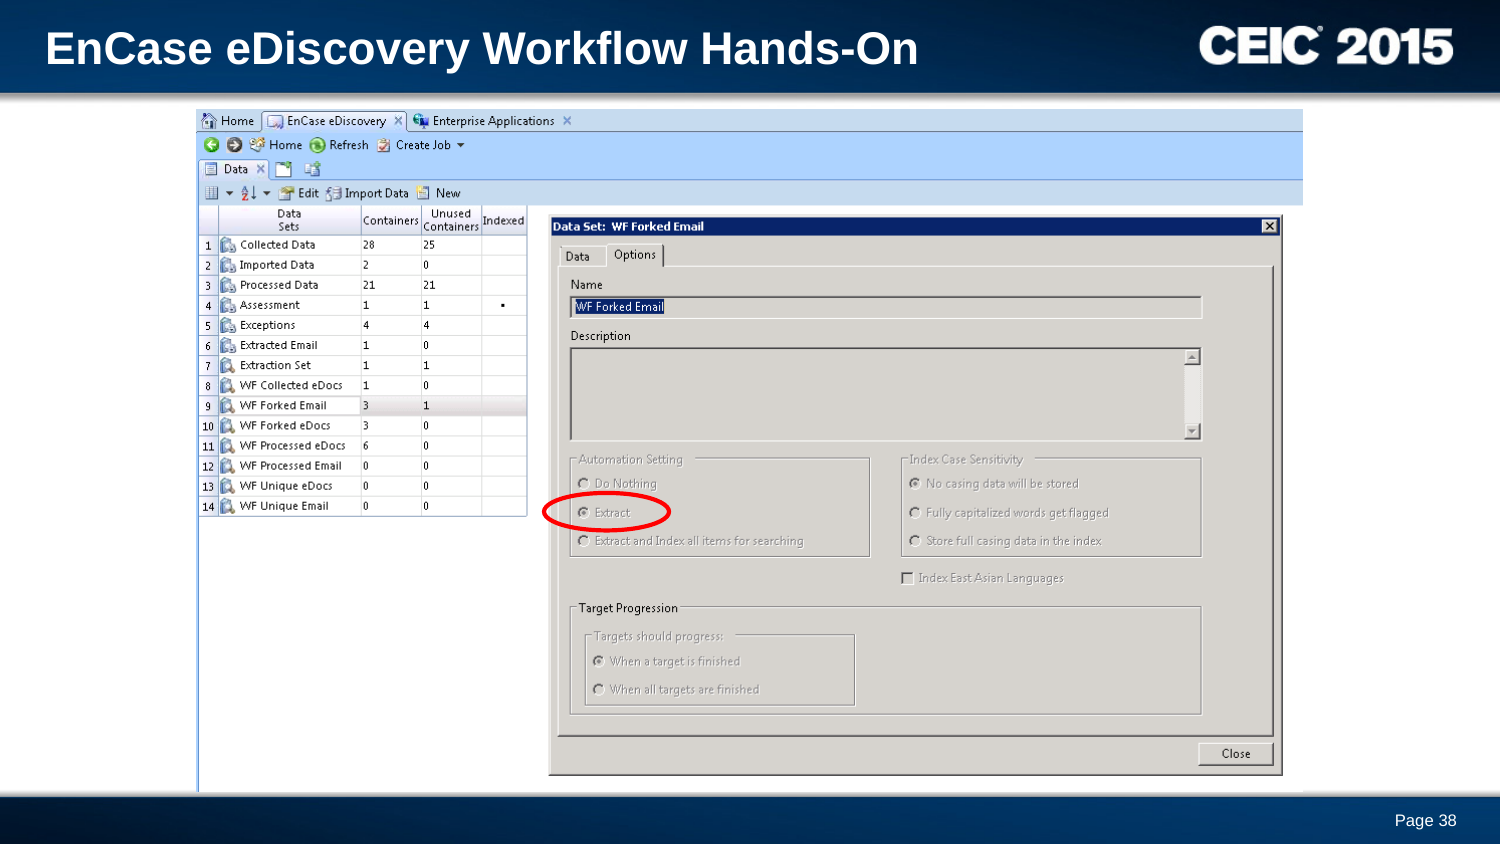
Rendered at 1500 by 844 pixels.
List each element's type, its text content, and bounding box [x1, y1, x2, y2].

slide_number Page 38 [1391, 809, 1457, 830]
footer EnCase eDiscovery Workflow Hands-On [45, 18, 945, 74]
picture [0, 0, 1500, 844]
